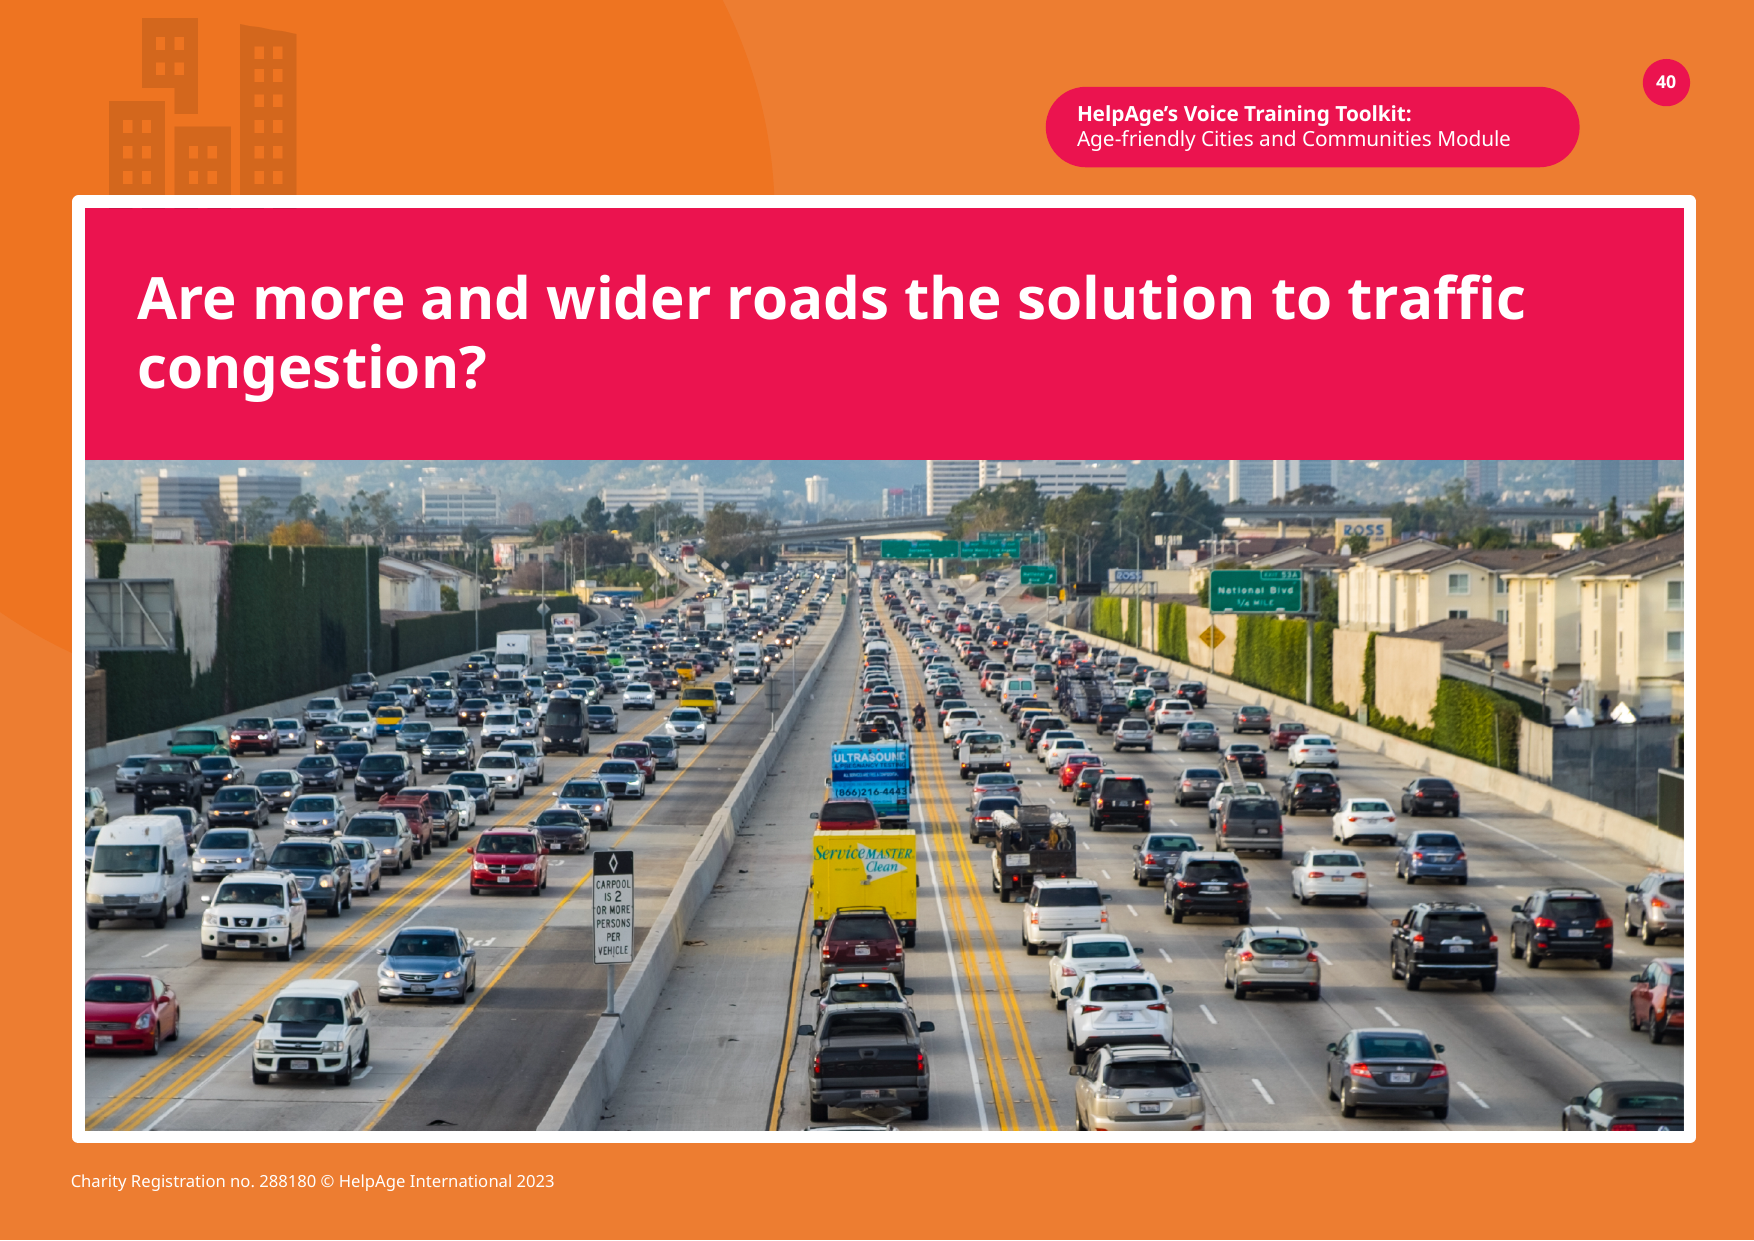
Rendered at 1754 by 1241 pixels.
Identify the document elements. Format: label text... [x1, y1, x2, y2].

text_box [1045, 86, 1580, 167]
footer HelpAge’s Voice Training Toolkit: Age-friendly Cities and Communities Module [1077, 100, 1556, 168]
text_box Heard [775, 196, 1695, 1141]
picture [104, 7, 315, 210]
text_box [78, 201, 1690, 461]
text_box [0, 0, 775, 654]
picture [78, 460, 1685, 1138]
slide_number 40 [1642, 71, 1690, 105]
